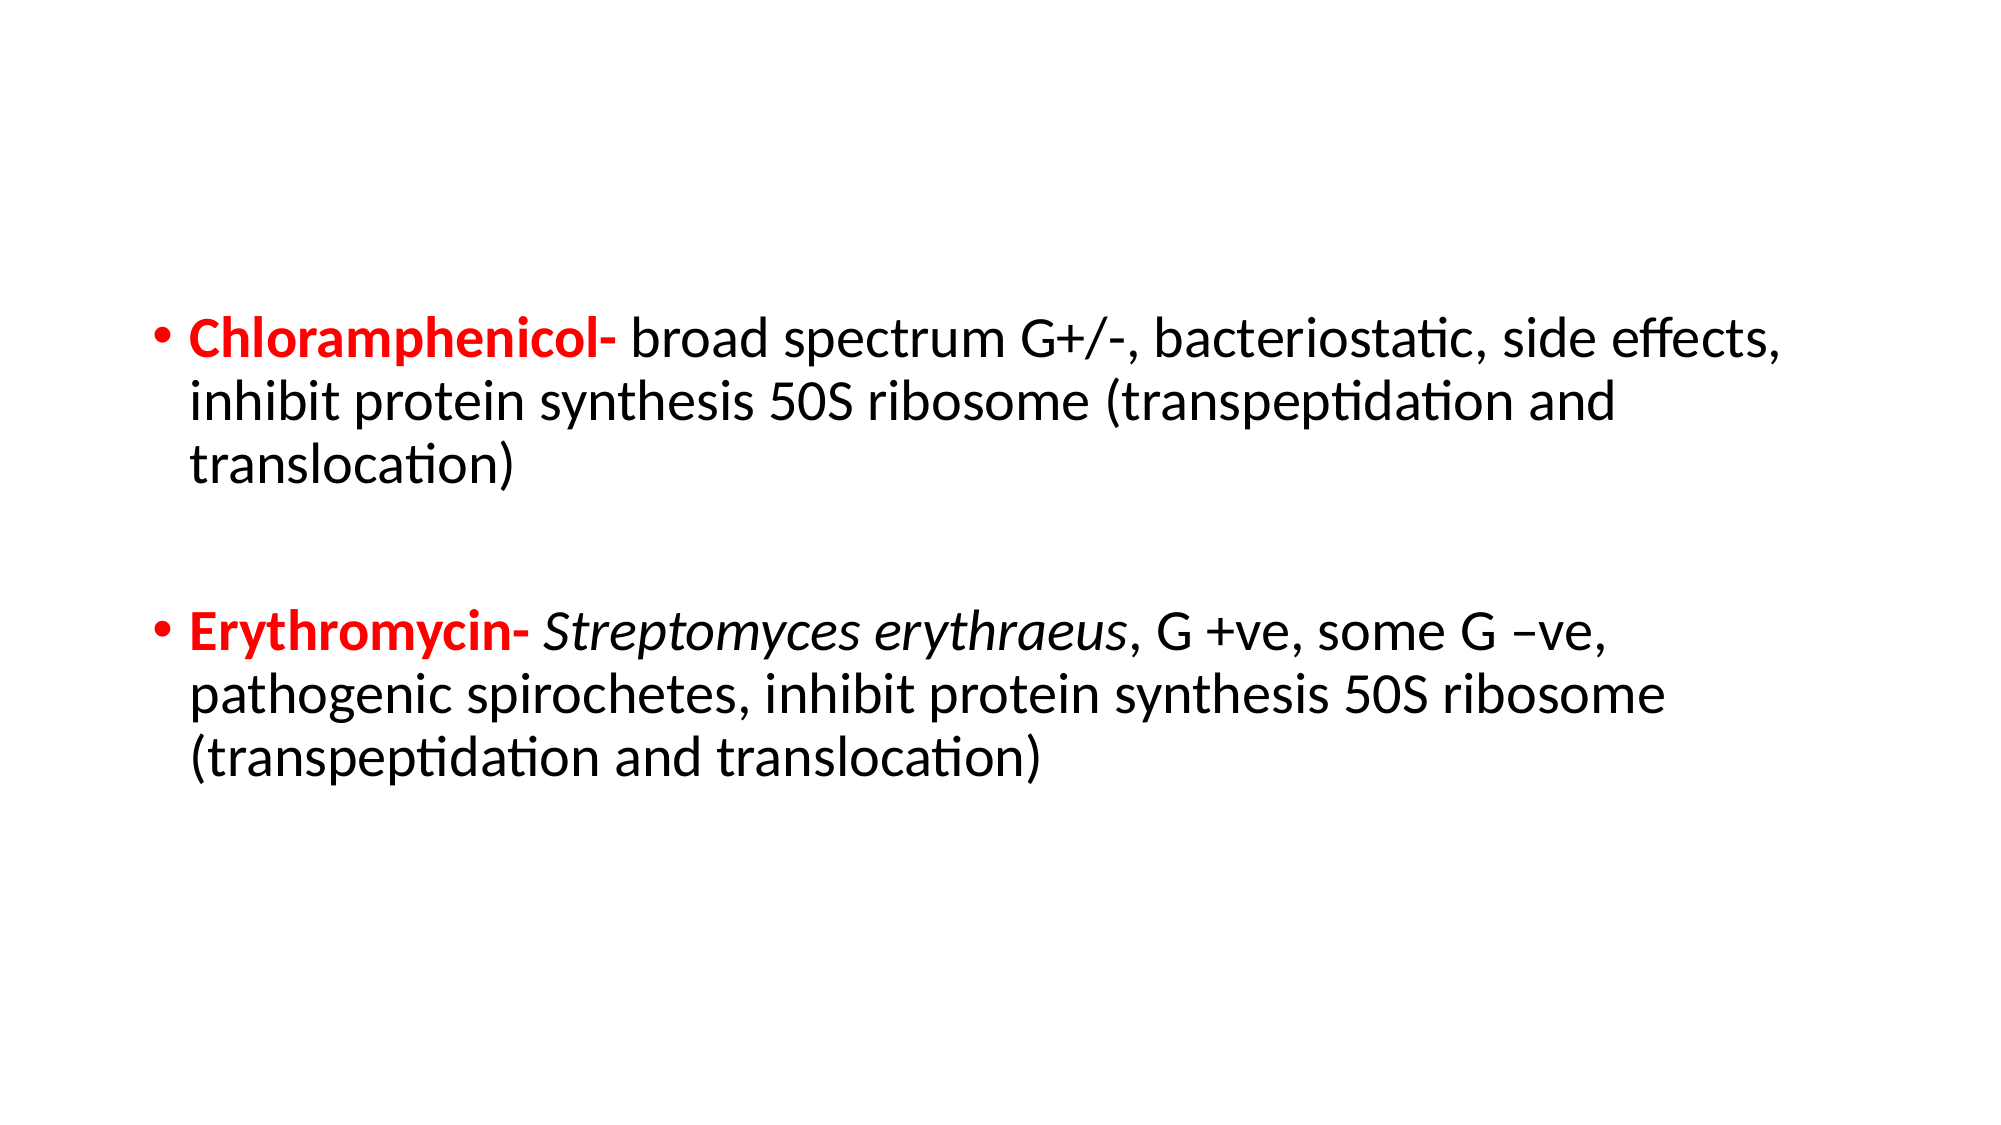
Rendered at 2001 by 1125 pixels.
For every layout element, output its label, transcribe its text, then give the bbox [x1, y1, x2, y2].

list Chloramphenicol- broad spectrum G+/-, bacteriostatic, side effects, inhibit protein synthesis 50S ribosome (transpeptidation and translocation) Erythromycin- Streptomyces erythraeus, G +ve, some G –ve, pathogenic spirochetes, inhibit protein synthesis 50S ribosome (transpeptidation and translocation) [137, 299, 1863, 1014]
